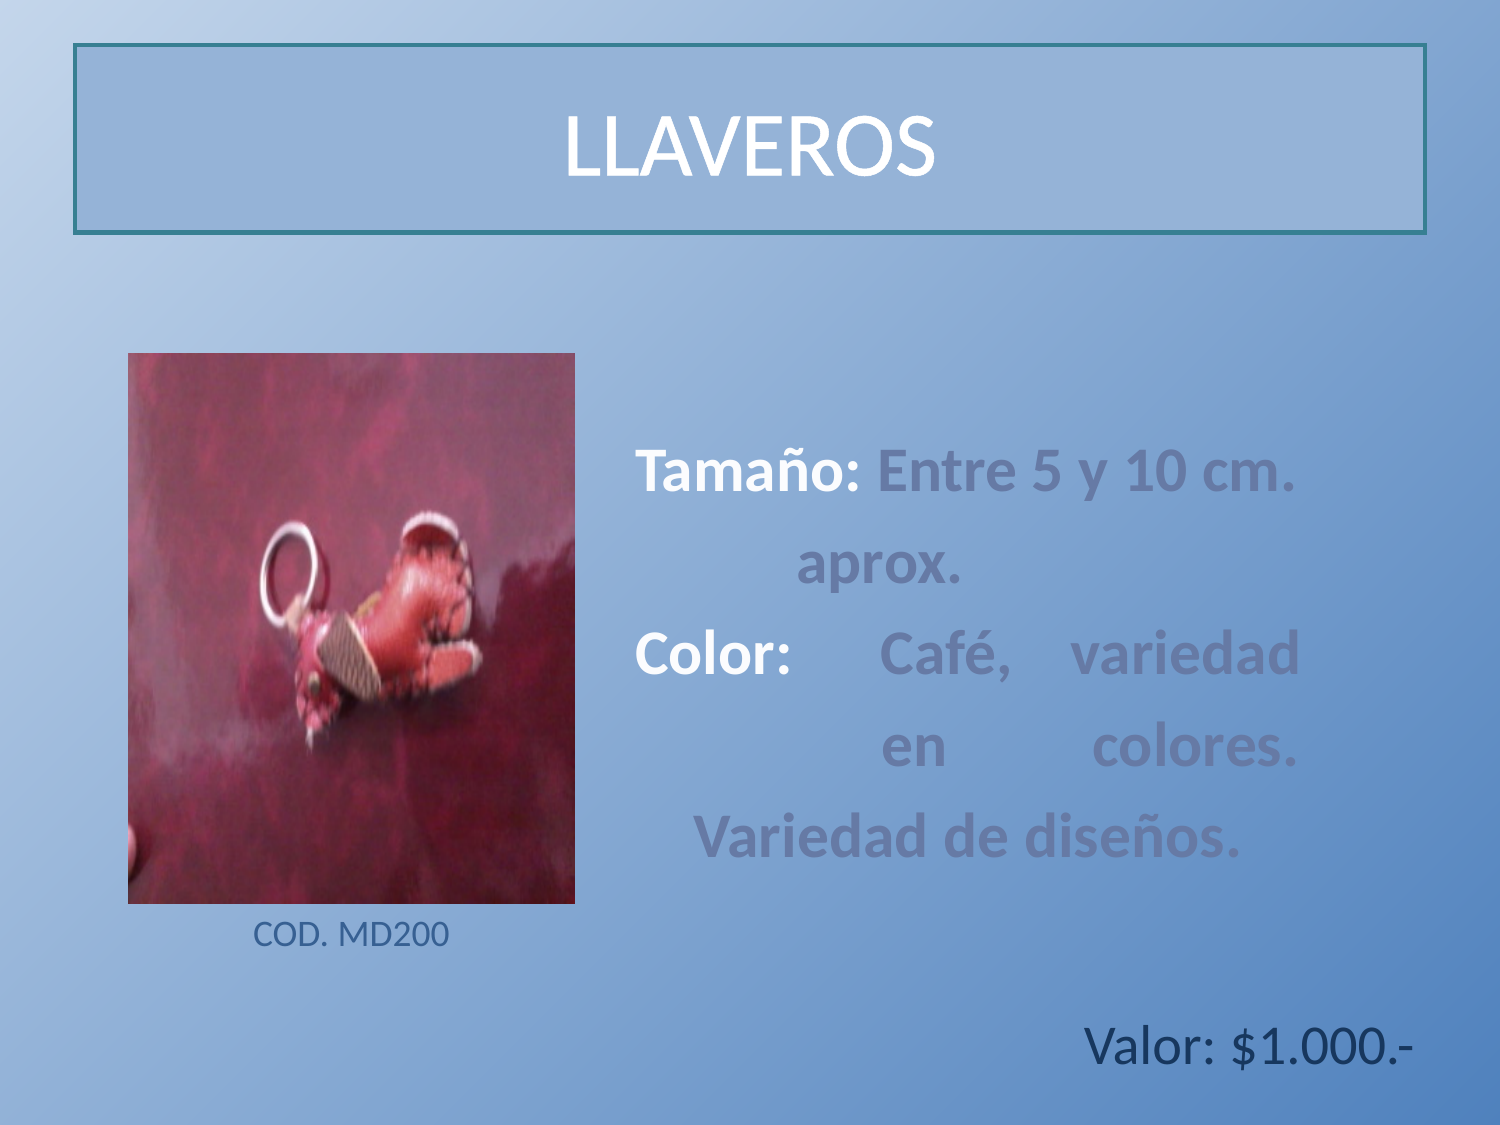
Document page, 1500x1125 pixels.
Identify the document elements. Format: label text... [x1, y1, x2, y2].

text_box Valor: $1.000.- [1068, 1000, 1500, 1125]
text_box COD. MD200 [130, 912, 573, 961]
list Tamaño: Entre 5 y 10 cm. aprox. Color: Café, variedad en colores. Variedad de diseños. [619, 148, 1500, 894]
picture [128, 352, 575, 905]
title LLAVEROS [73, 43, 1427, 235]
